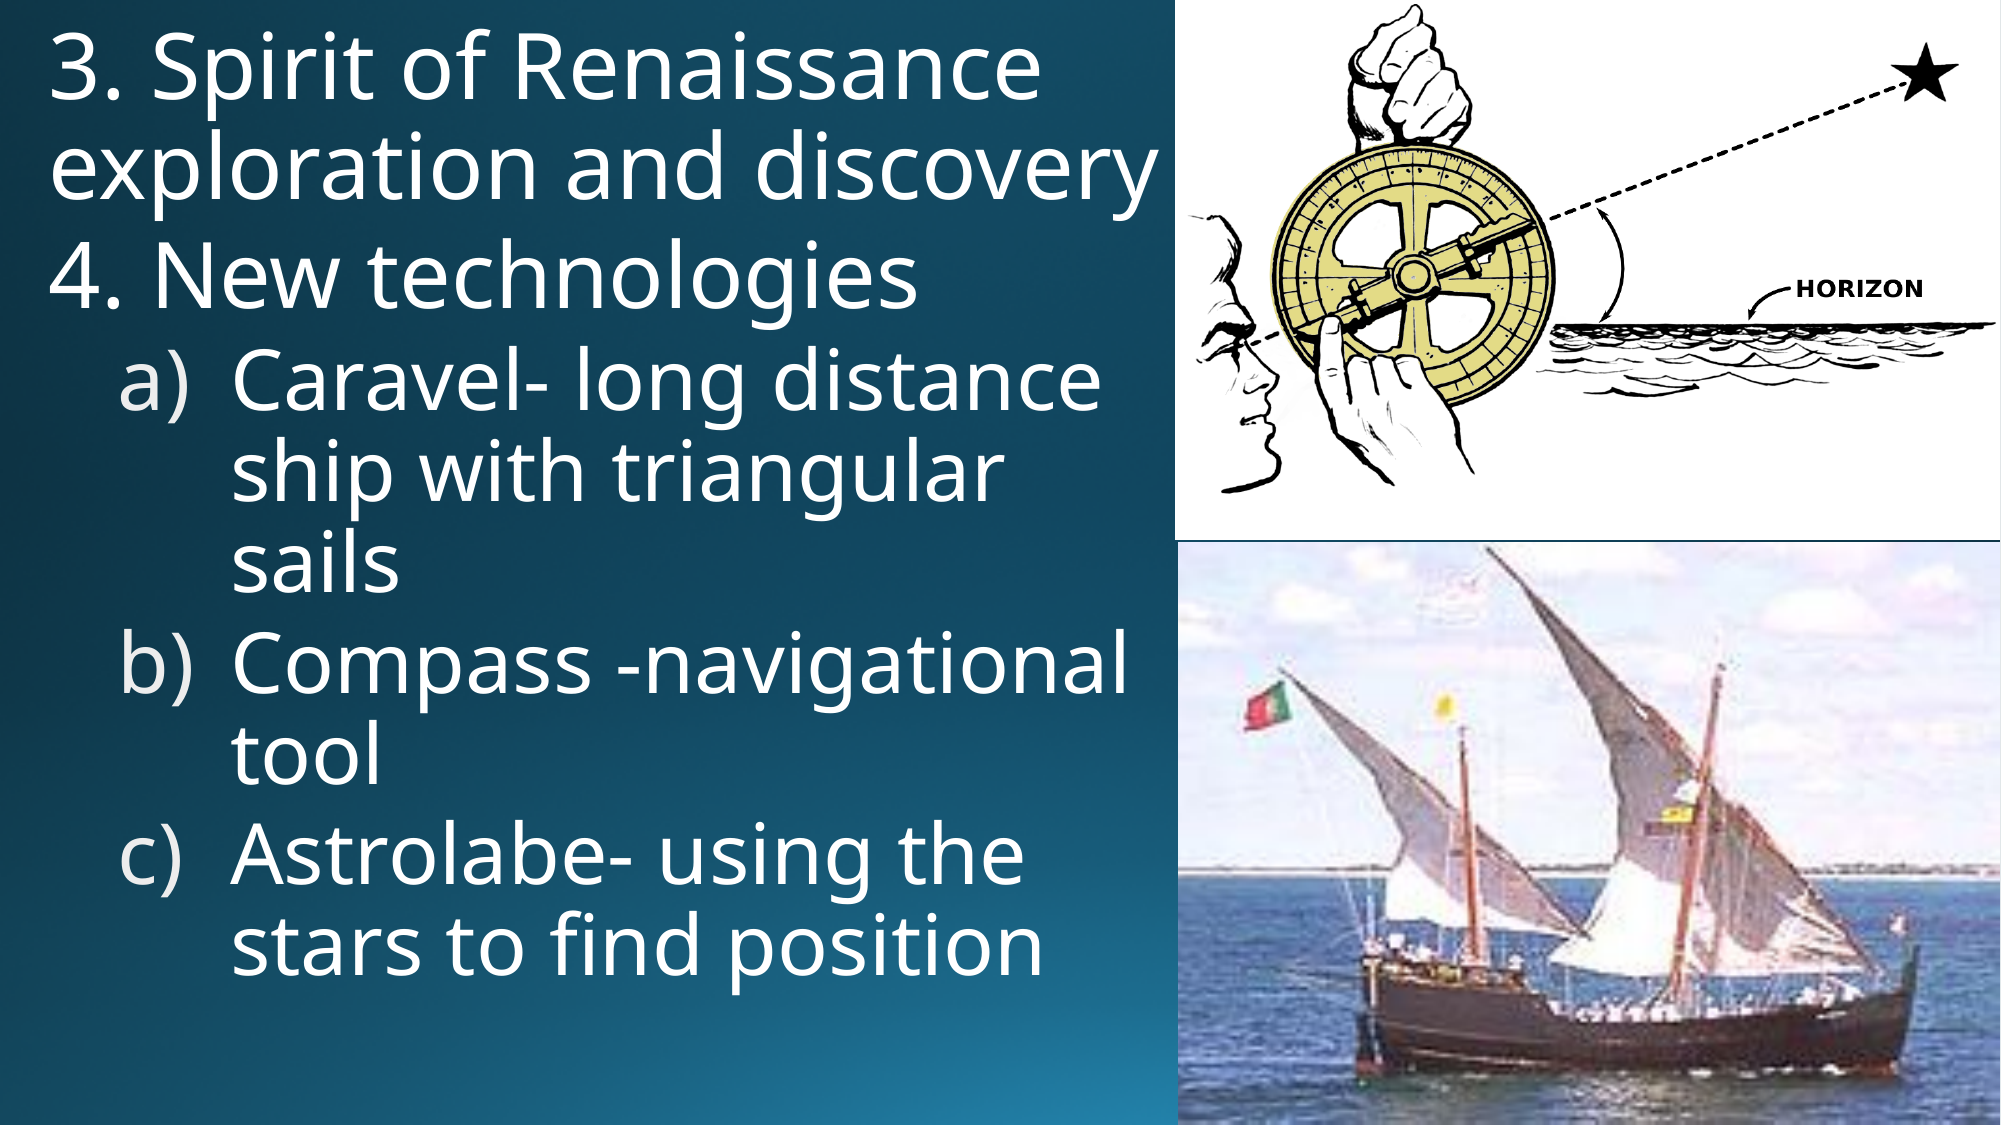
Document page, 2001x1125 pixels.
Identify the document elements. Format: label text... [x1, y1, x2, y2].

list 3. Spirit of Renaissance exploration and discovery 4. New technologies Caravel- long distance ship with triangular sails Compass -navigational tool Astrolabe- using the stars to find position [0, 13, 1176, 1092]
picture [0, 0, 2001, 1125]
